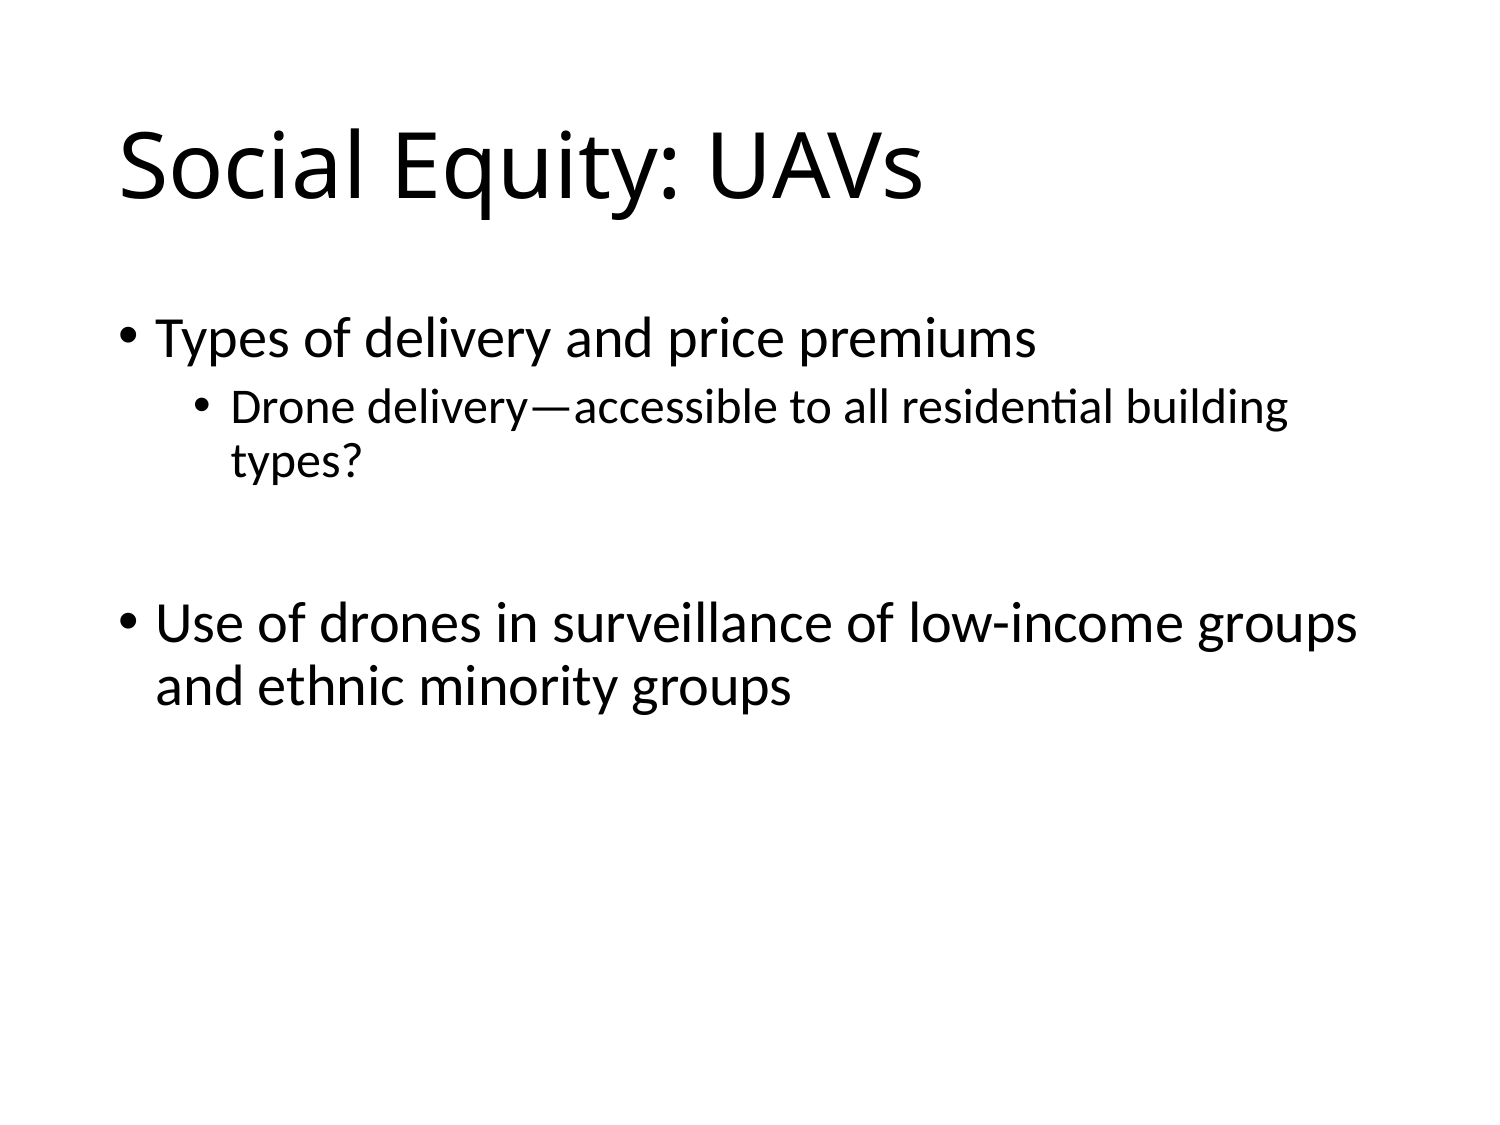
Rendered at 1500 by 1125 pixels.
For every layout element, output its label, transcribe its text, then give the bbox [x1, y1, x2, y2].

list Types of delivery and price premiums Drone delivery—accessible to all residential building types? Use of drones in surveillance of low-income groups and ethnic minority groups [103, 299, 1397, 1014]
title Social Equity: UAVs [103, 59, 1397, 278]
